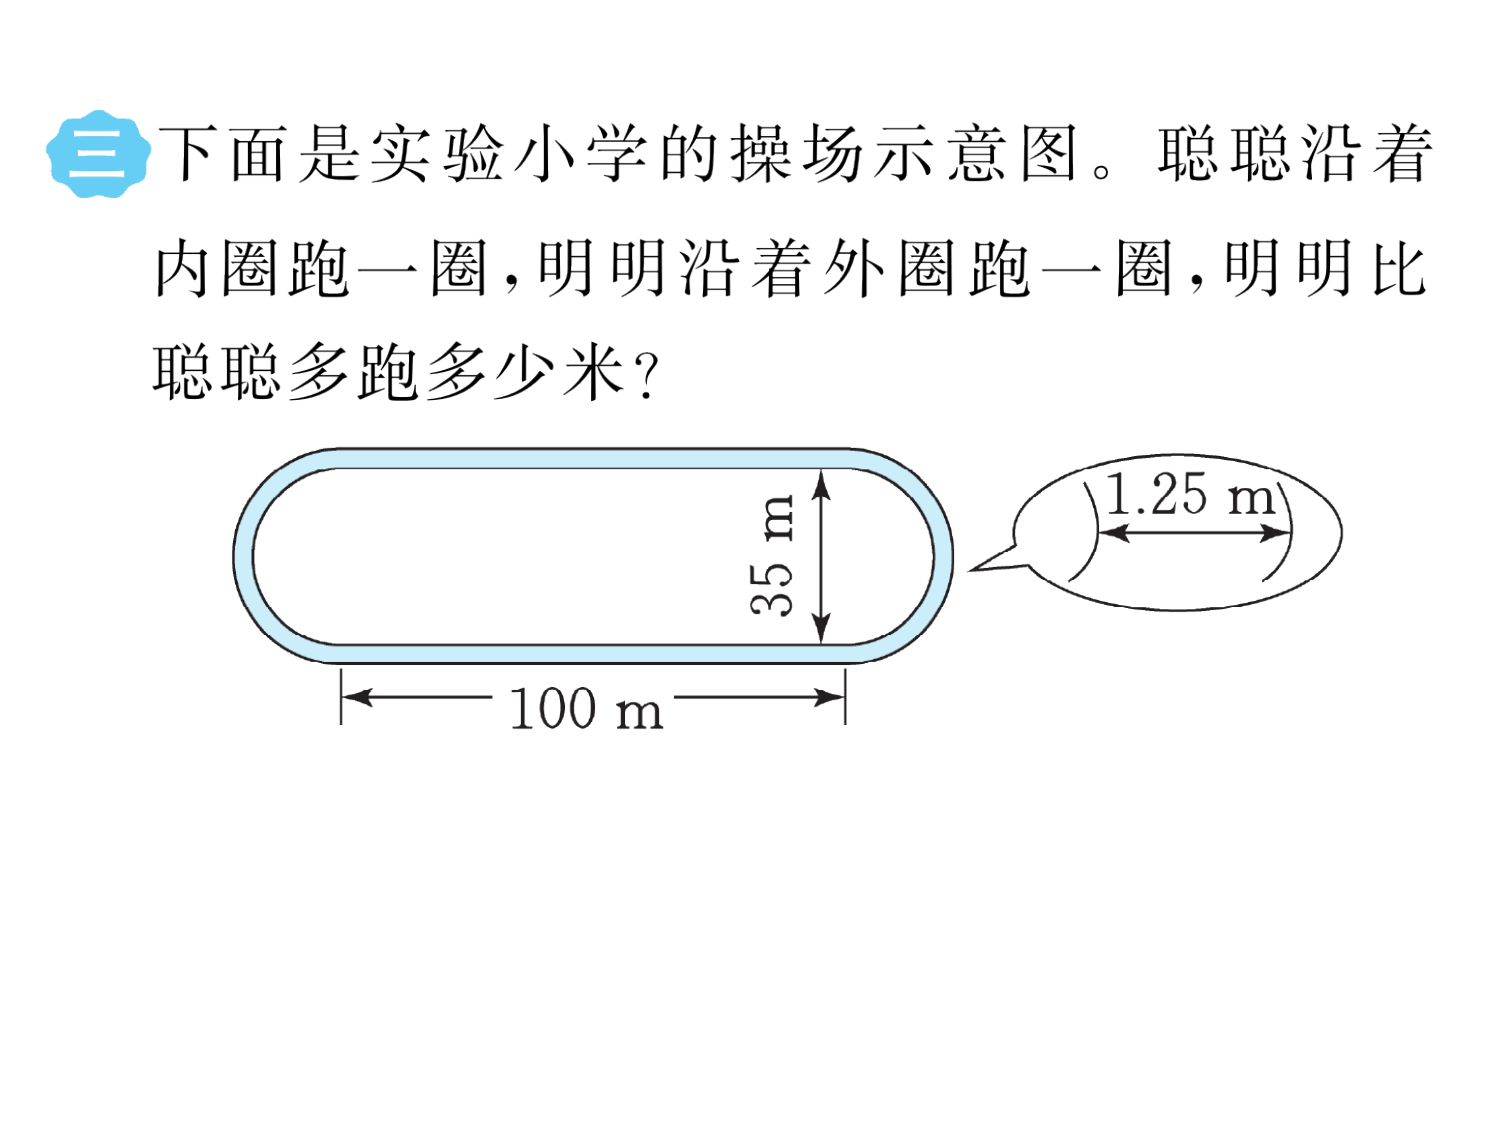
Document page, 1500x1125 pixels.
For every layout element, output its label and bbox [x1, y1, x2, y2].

picture [41, 78, 1500, 955]
